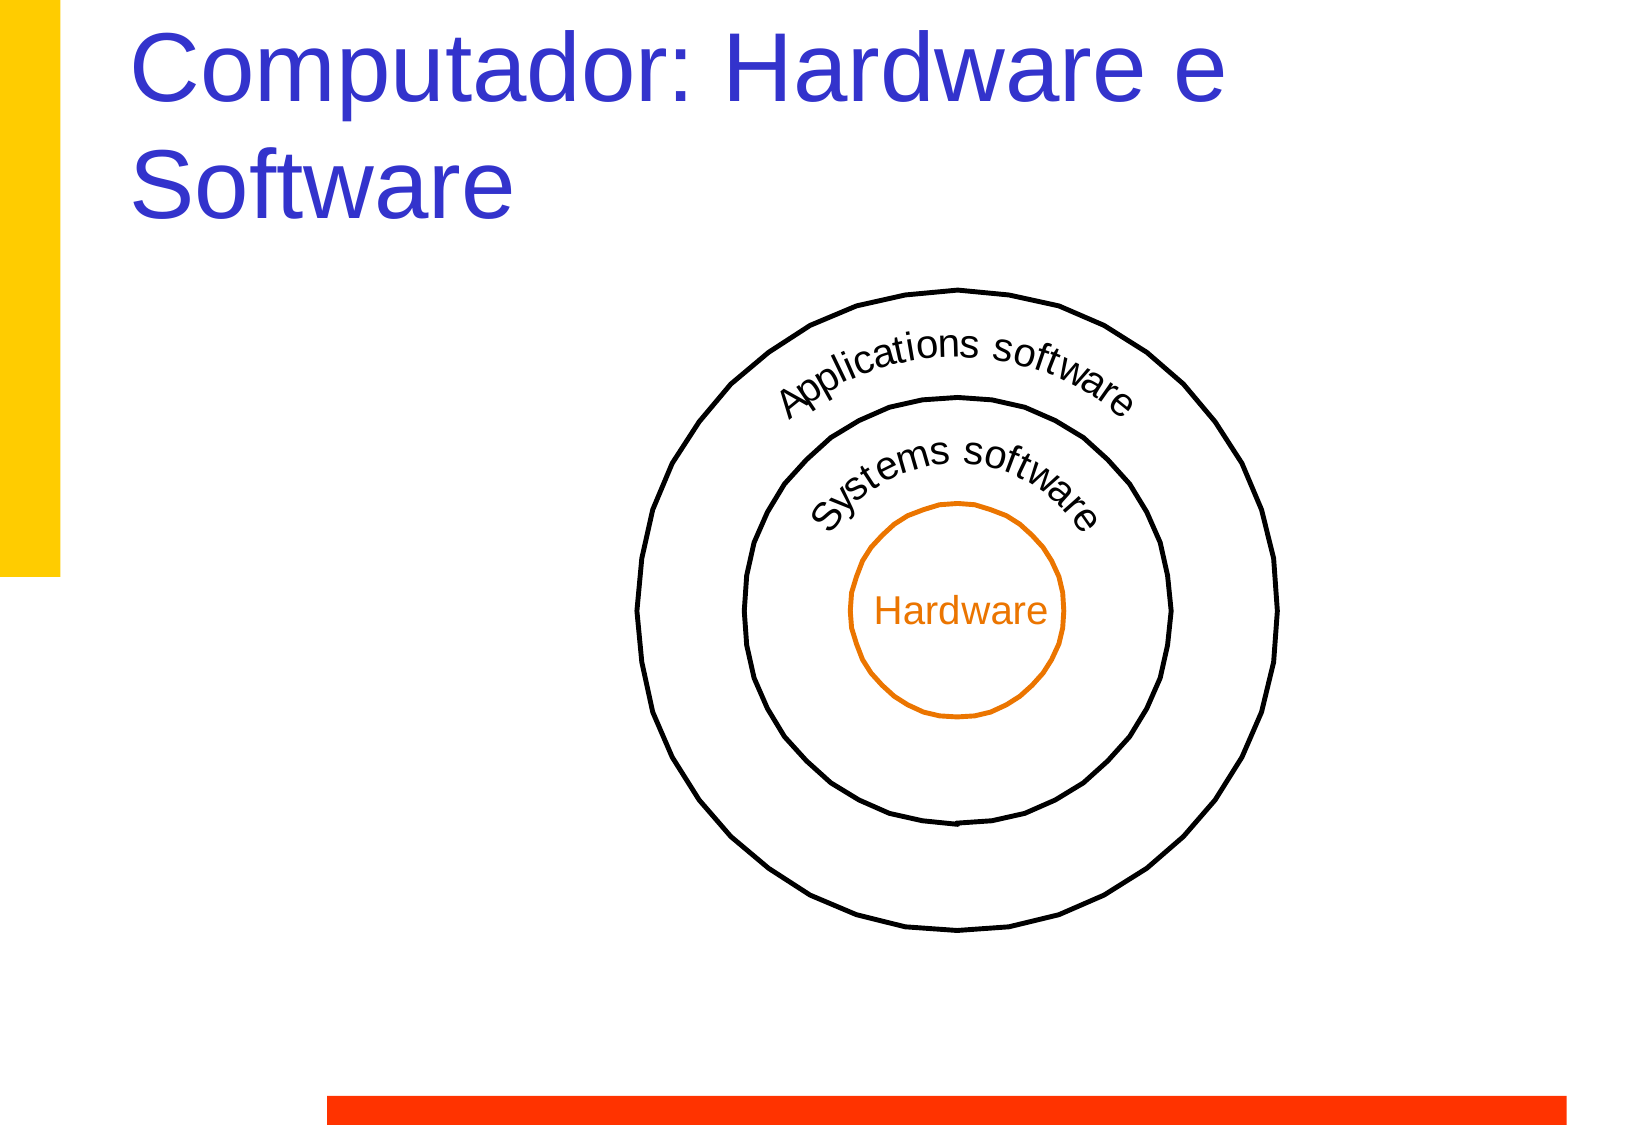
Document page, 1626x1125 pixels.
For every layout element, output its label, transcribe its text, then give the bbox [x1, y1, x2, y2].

picture [631, 285, 1284, 937]
title Computador: Hardware e Software [113, 27, 1495, 215]
